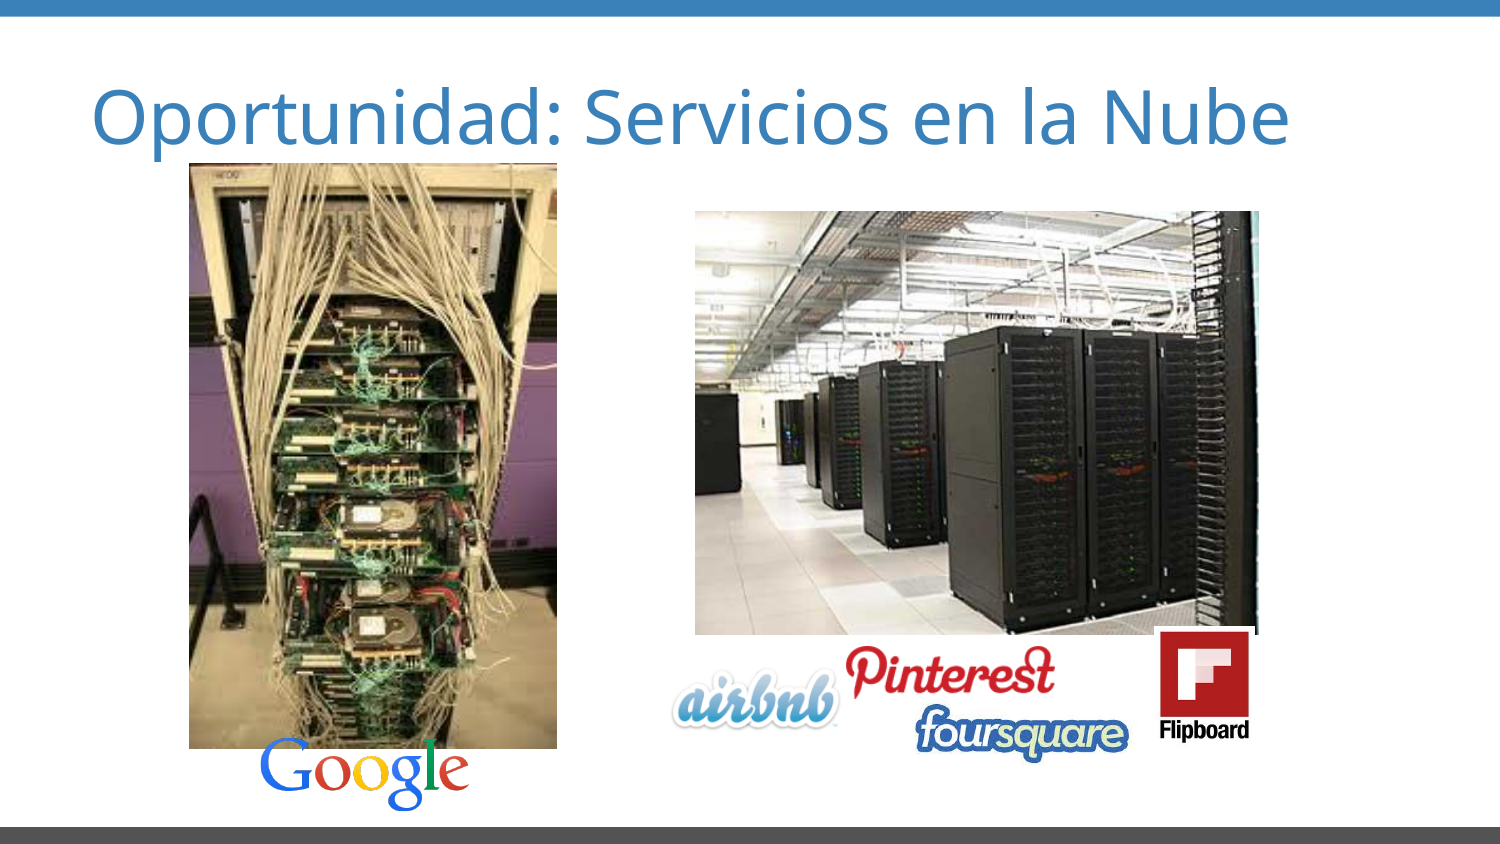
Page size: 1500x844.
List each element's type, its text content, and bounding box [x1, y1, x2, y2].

title Oportunidad: Servicios en la Nube [75, 33, 1425, 175]
picture [668, 646, 1152, 788]
picture [694, 210, 1259, 748]
picture [188, 163, 557, 813]
